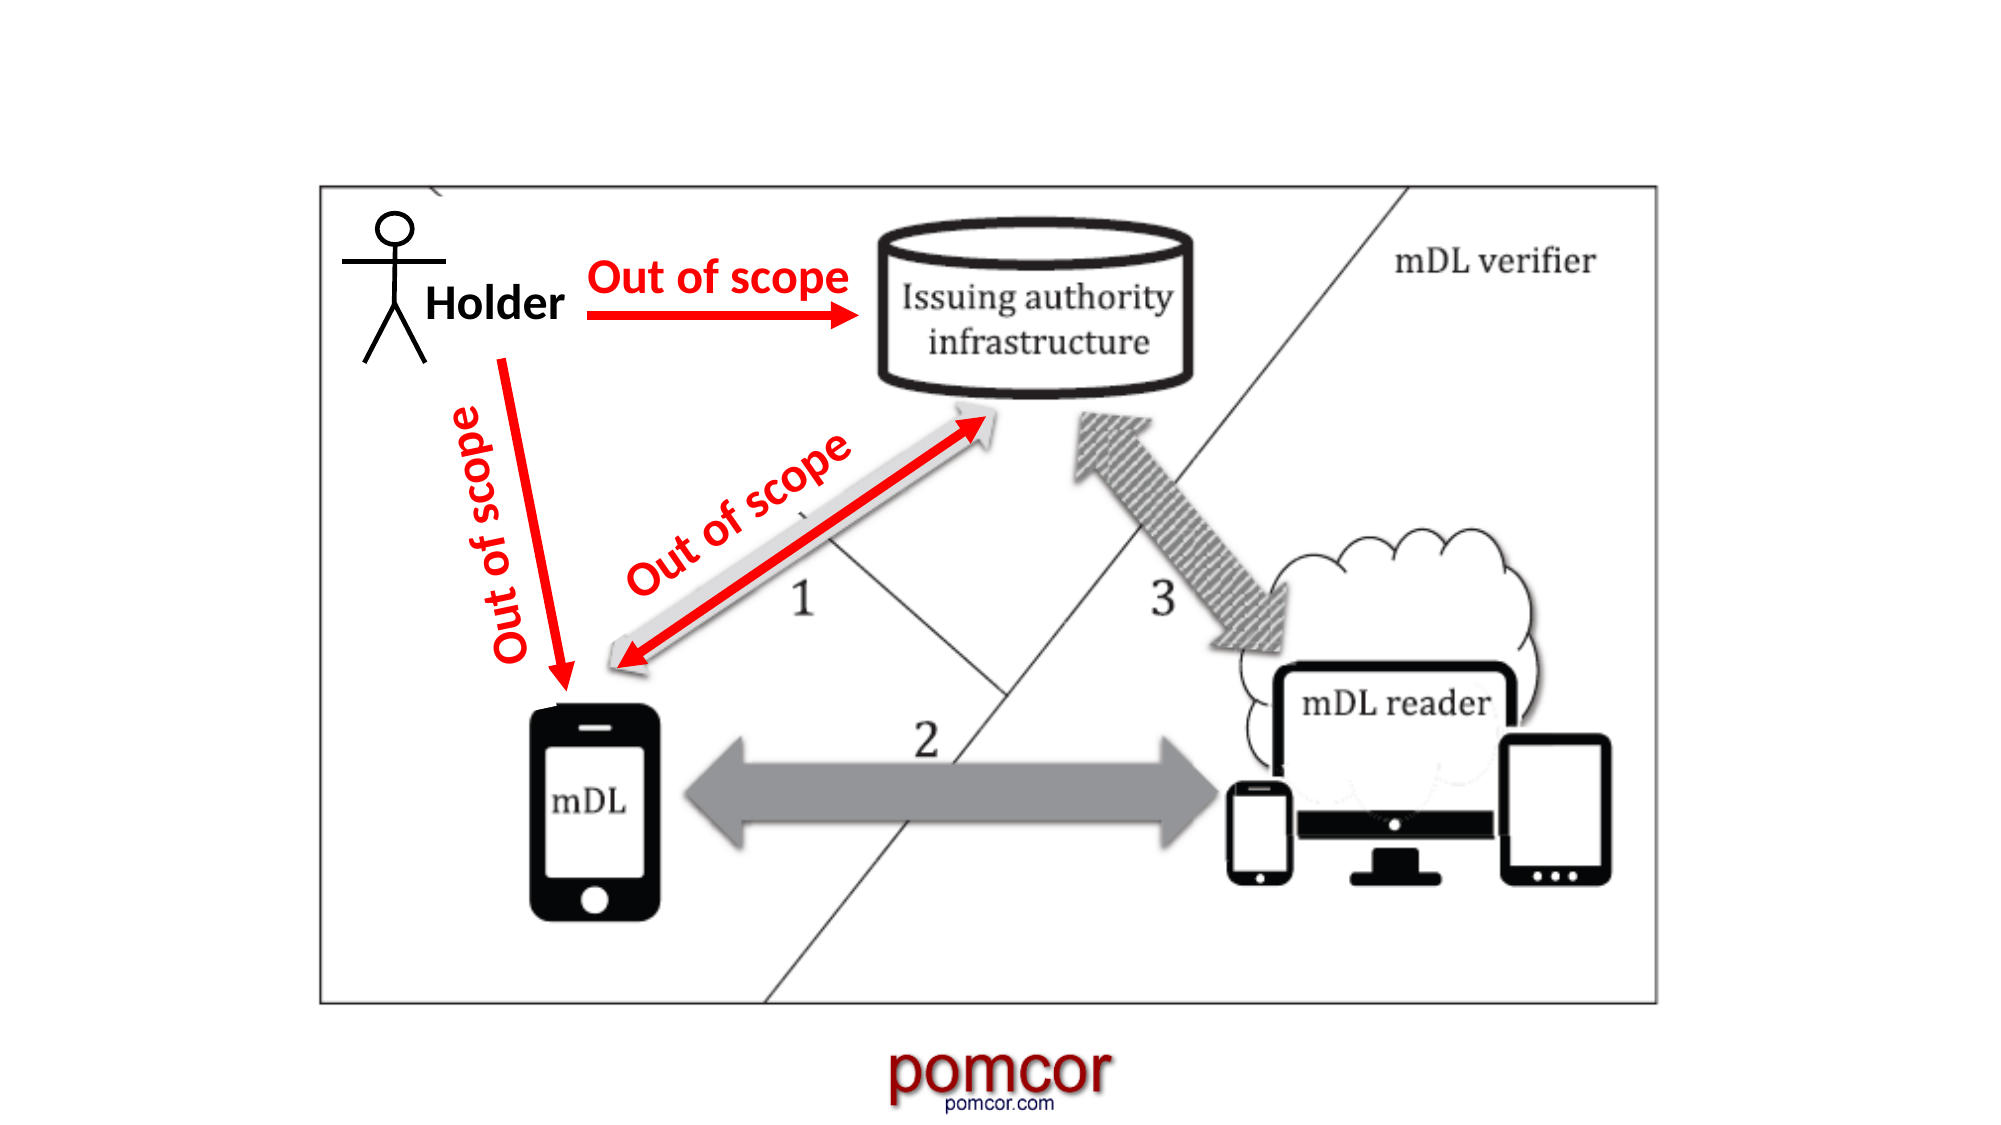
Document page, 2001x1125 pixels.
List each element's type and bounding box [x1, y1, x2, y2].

text_box [617, 416, 987, 669]
picture [299, 170, 1673, 1013]
picture [865, 1049, 1135, 1118]
text_box [342, 213, 446, 363]
text_box [501, 358, 567, 692]
